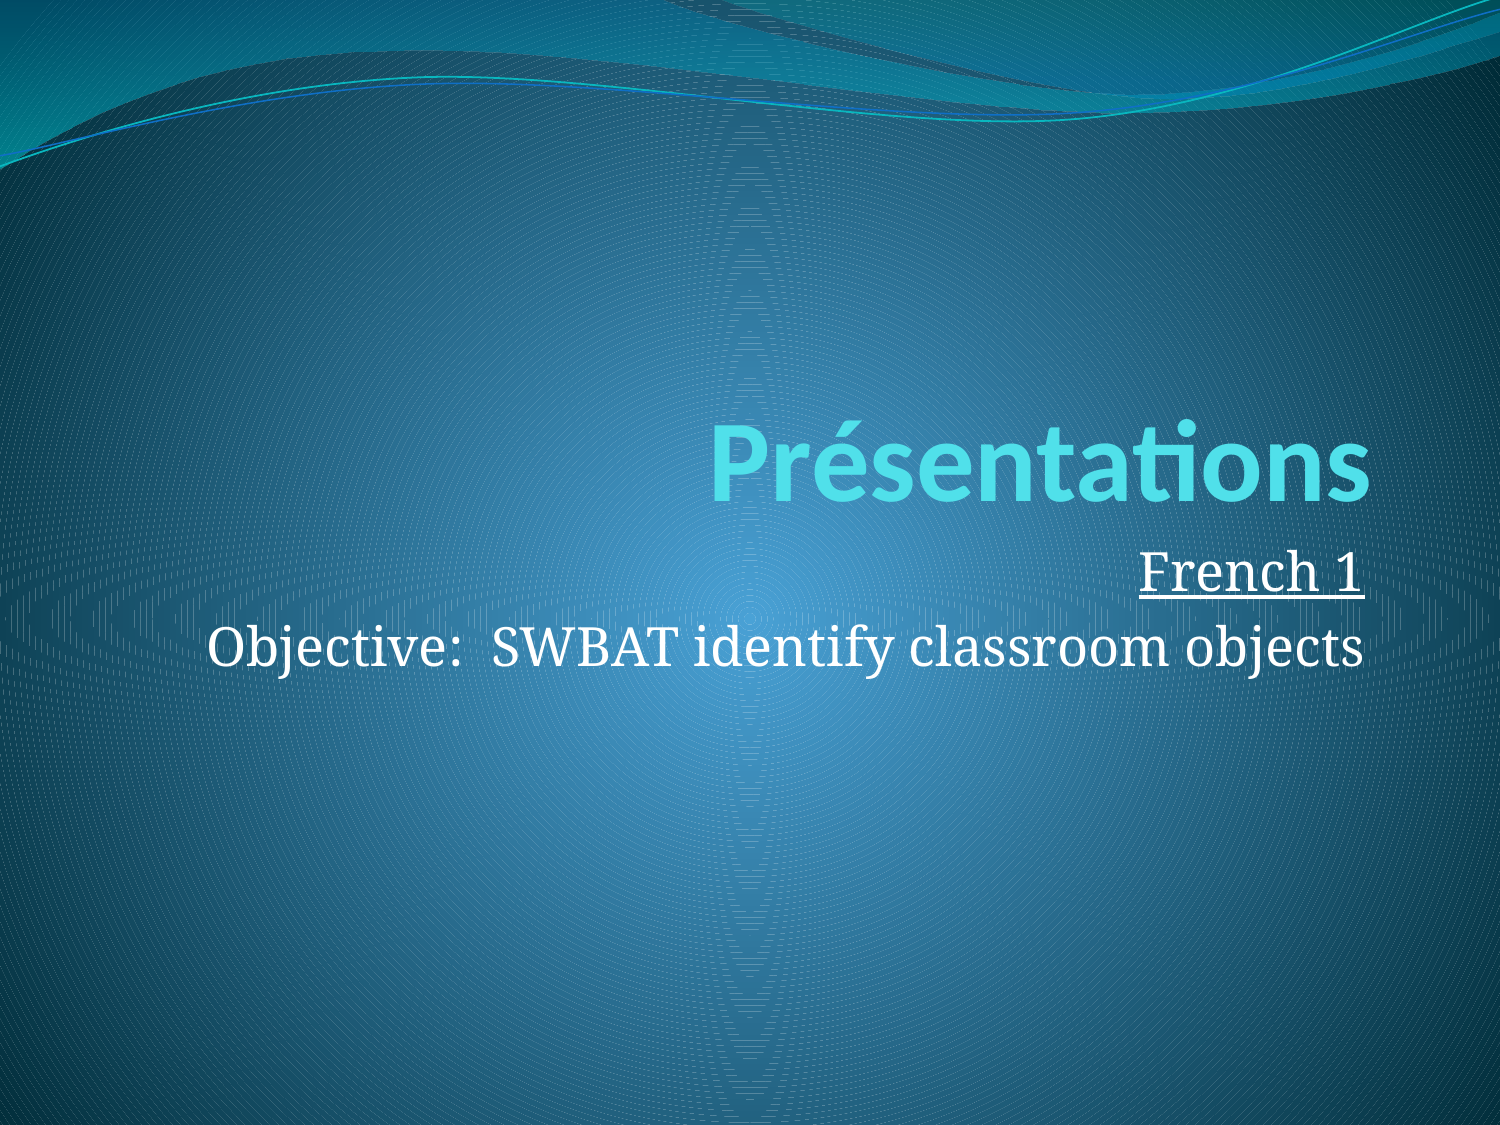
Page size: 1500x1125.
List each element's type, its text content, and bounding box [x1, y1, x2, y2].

subtitle French 1 Objective: SWBAT identify classroom objects [87, 529, 1376, 818]
title Présentations [87, 224, 1376, 525]
